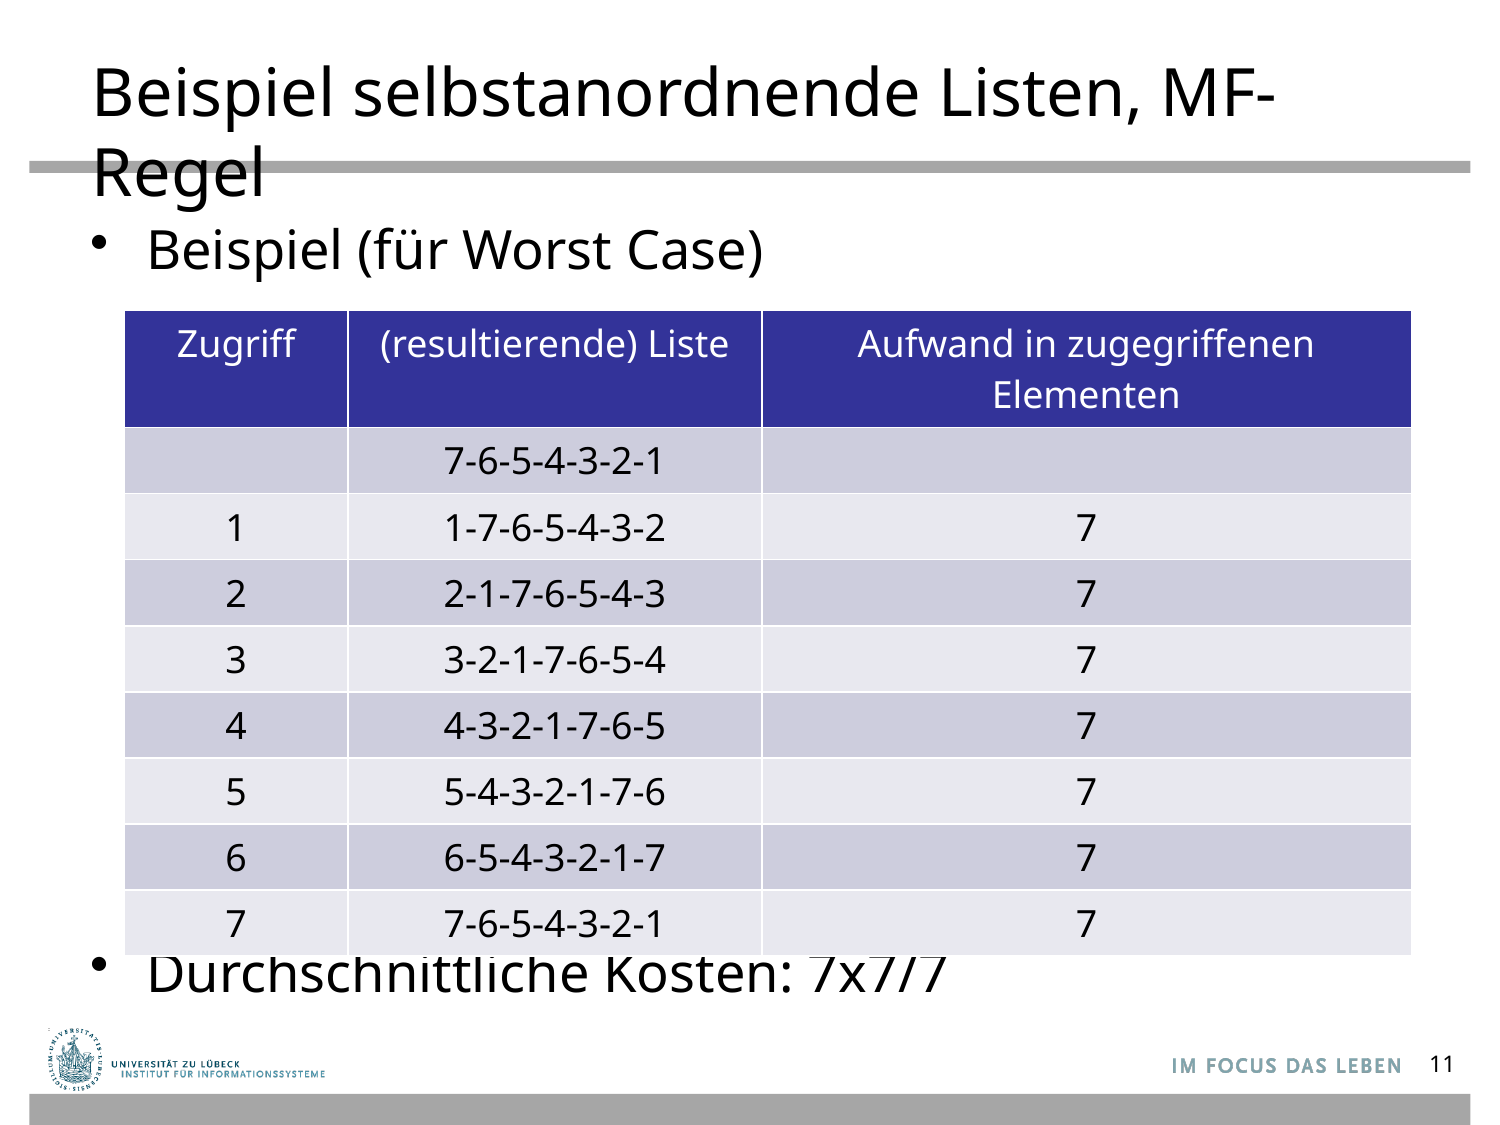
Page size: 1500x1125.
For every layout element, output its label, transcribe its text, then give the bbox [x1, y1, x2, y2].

table_cell 2-1-7-6-5-4-3 [349, 560, 761, 625]
table_cell 7 [763, 494, 1411, 559]
table_cell 1 [125, 494, 347, 559]
table_cell 6-5-4-3-2-1-7 [349, 825, 761, 889]
table_cell 7 [763, 891, 1411, 955]
table_cell 7 [763, 759, 1411, 823]
table_cell 7 [763, 693, 1411, 757]
table_cell 7-6-5-4-3-2-1 [349, 428, 761, 493]
title Beispiel selbstanordnende Listen, MF-Regel [76, 42, 1427, 126]
table_cell 3 [125, 627, 347, 691]
table_header (resultierende) Liste [349, 311, 761, 427]
table_cell 7 [763, 825, 1411, 889]
table_cell 5-4-3-2-1-7-6 [349, 759, 761, 823]
table_cell 7 [763, 560, 1411, 625]
slide_number 11 [1305, 1050, 1471, 1083]
table_cell 6 [125, 825, 347, 889]
table_cell 2 [125, 560, 347, 625]
table_header Aufwand in zugegriffenen Elementen [763, 311, 1411, 427]
table_header Zugriff [125, 311, 347, 427]
picture [1173, 1058, 1305, 1073]
table_cell 4 [125, 693, 347, 757]
list Beispiel (für Worst Case) Durchschnittliche Kosten: 7x7/7 [75, 208, 1439, 893]
table_cell 3-2-1-7-6-5-4 [349, 627, 761, 691]
table_cell 7-6-5-4-3-2-1 [349, 891, 761, 955]
table_cell 4-3-2-1-7-6-5 [349, 693, 761, 757]
table_cell 7 [763, 627, 1411, 691]
table_cell 7 [125, 891, 347, 955]
table_cell [125, 428, 347, 493]
table_cell 1-7-6-5-4-3-2 [349, 494, 761, 559]
table_cell 5 [125, 759, 347, 823]
table_cell [763, 428, 1411, 493]
